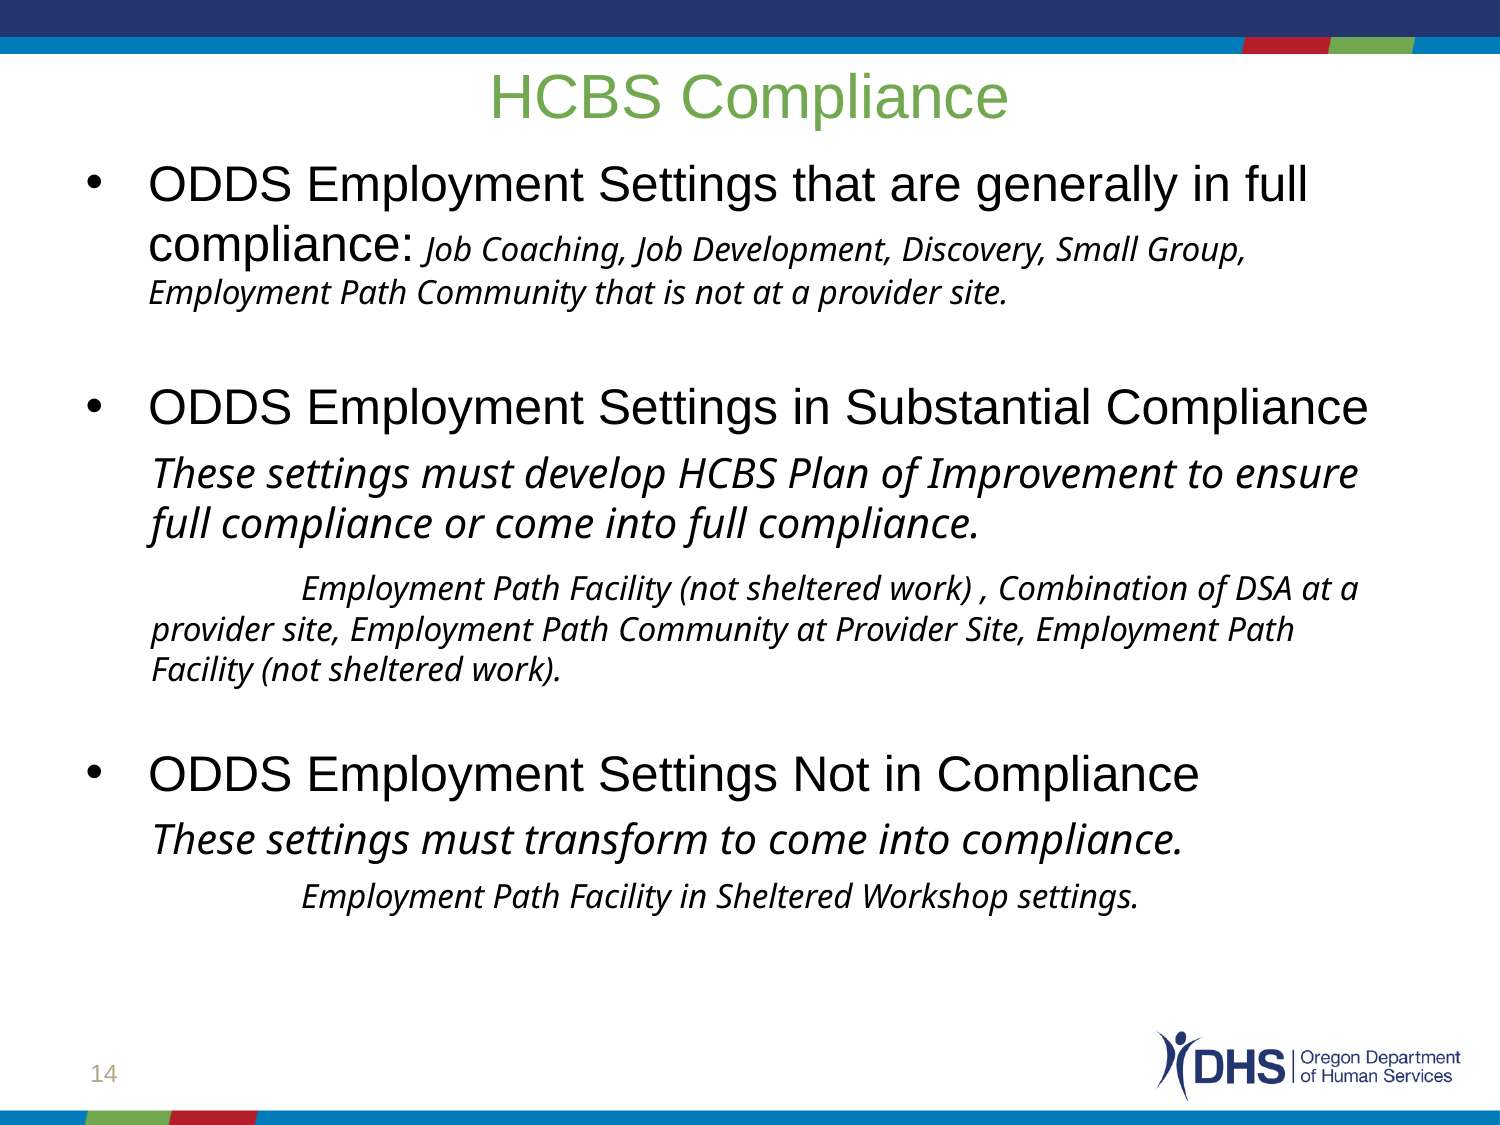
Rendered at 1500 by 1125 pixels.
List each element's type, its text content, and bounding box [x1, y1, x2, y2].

title HCBS Compliance [0, 0, 1500, 188]
list ODDS Employment Settings that are generally in full compliance: Job Coaching, Job Development, Discovery, Small Group, Employment Path Community that is not at a provider site. ODDS Employment Settings in Substantial Compliance These settings must develop HCBS Plan of Improvement to ensure full compliance or come into full compliance. Employment Path Facility (not sheltered work) , Combination of DSA at a provider site, Employment Path Community at Provider Site, Employment Path Facility (not sheltered work). ODDS Employment Settings Not in Compliance These settings must transform to come into compliance. Employment Path Facility in Sheltered Workshop settings. [58, 144, 1408, 1019]
slide_number 14 [75, 1042, 425, 1103]
picture [1149, 1020, 1470, 1105]
picture [86, 1111, 257, 1125]
